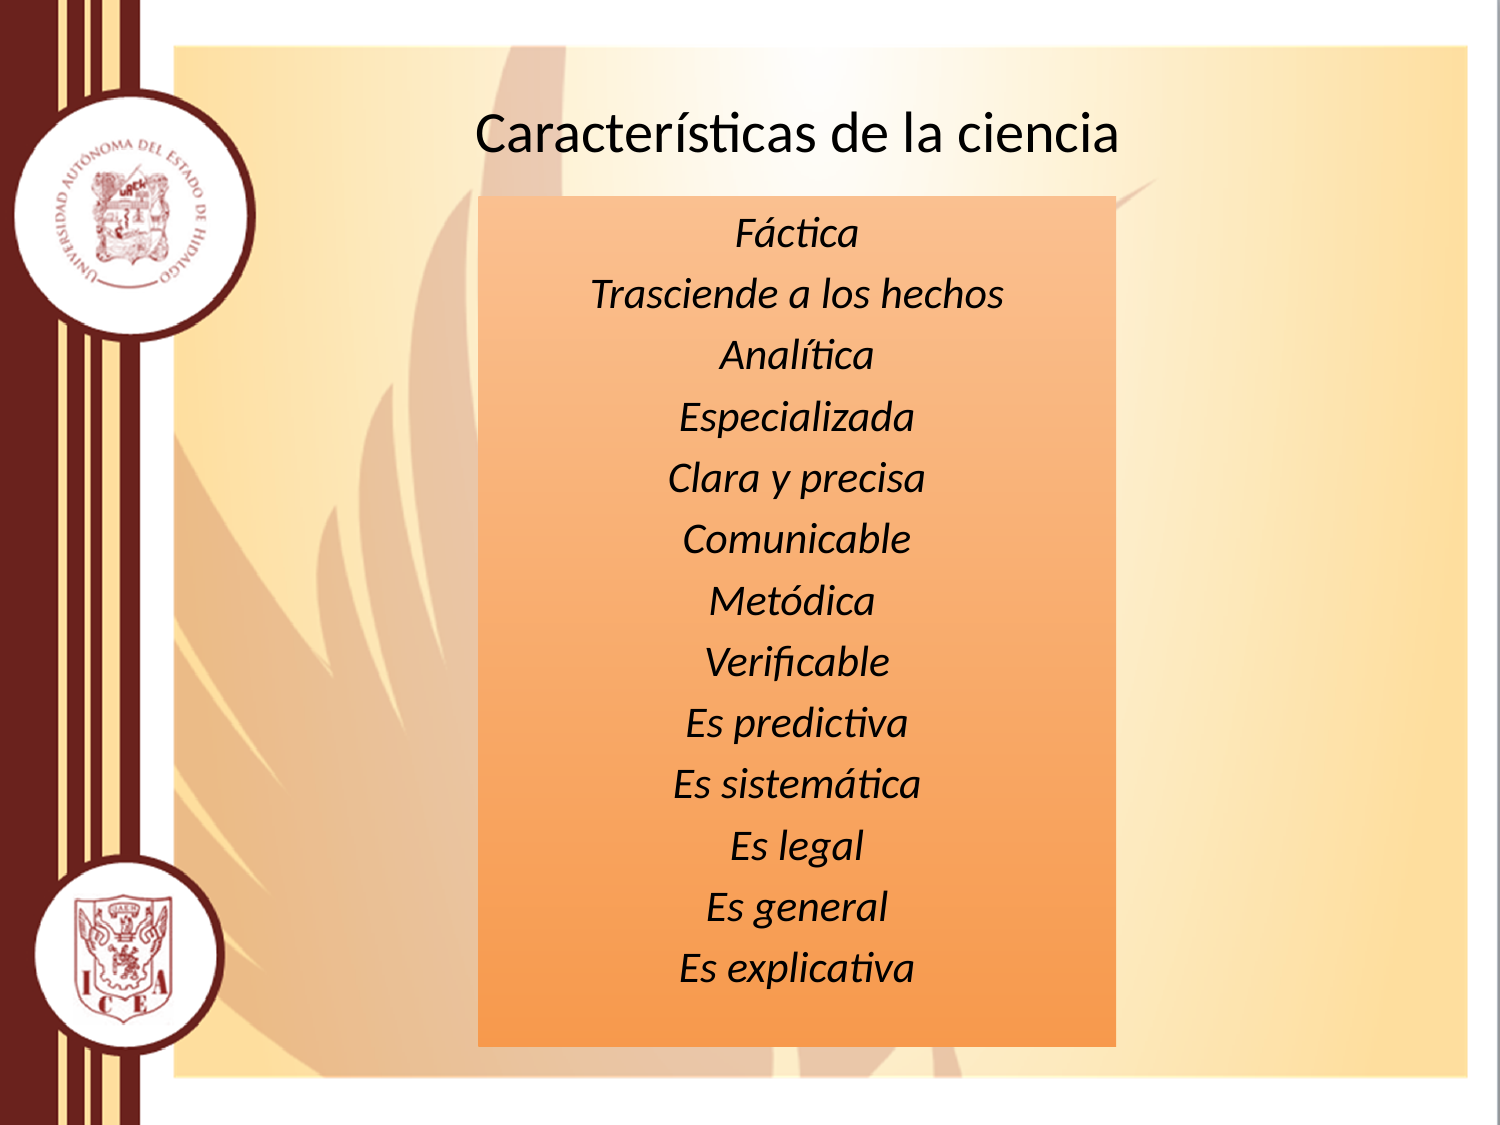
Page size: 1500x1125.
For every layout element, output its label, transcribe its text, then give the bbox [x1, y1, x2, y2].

text_box Características de la ciencia [460, 86, 1137, 172]
picture [0, 0, 1500, 1125]
list Fáctica Trasciende a los hechos Analítica Especializada Clara y precisa Comunicable Metódica Verificable Es predictiva Es sistemática Es legal Es general Es explicativa [478, 196, 1117, 1047]
